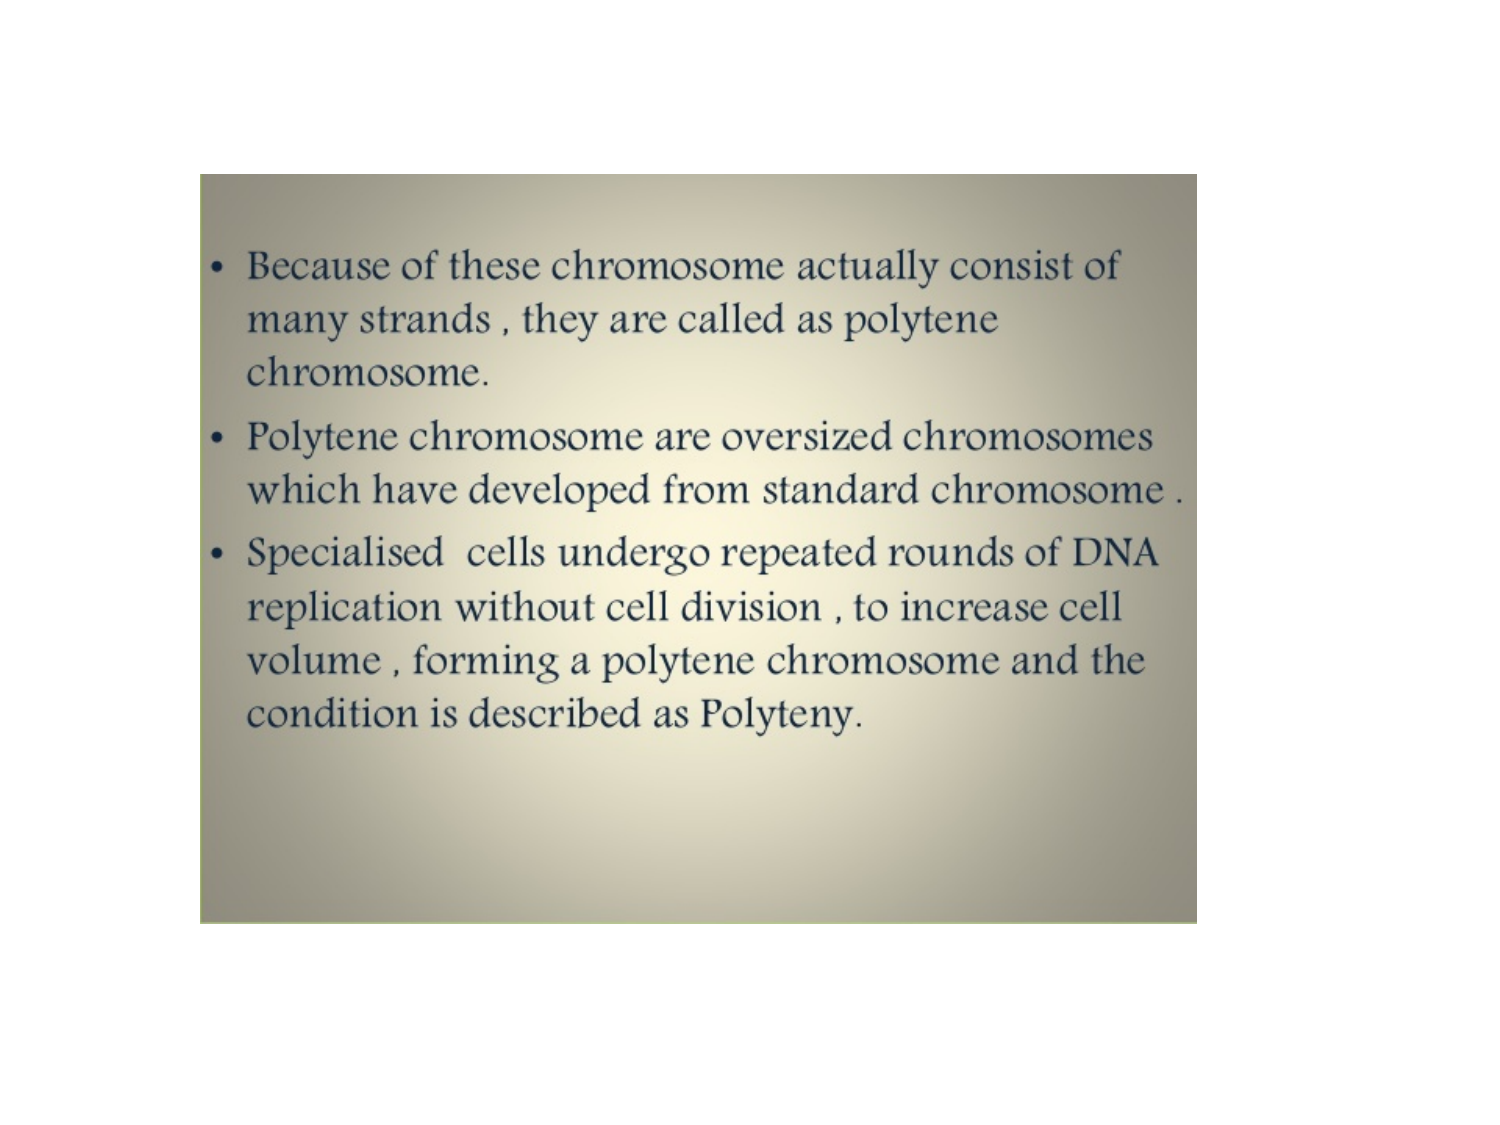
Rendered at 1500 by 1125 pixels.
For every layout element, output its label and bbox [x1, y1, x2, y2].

picture [199, 174, 1198, 924]
